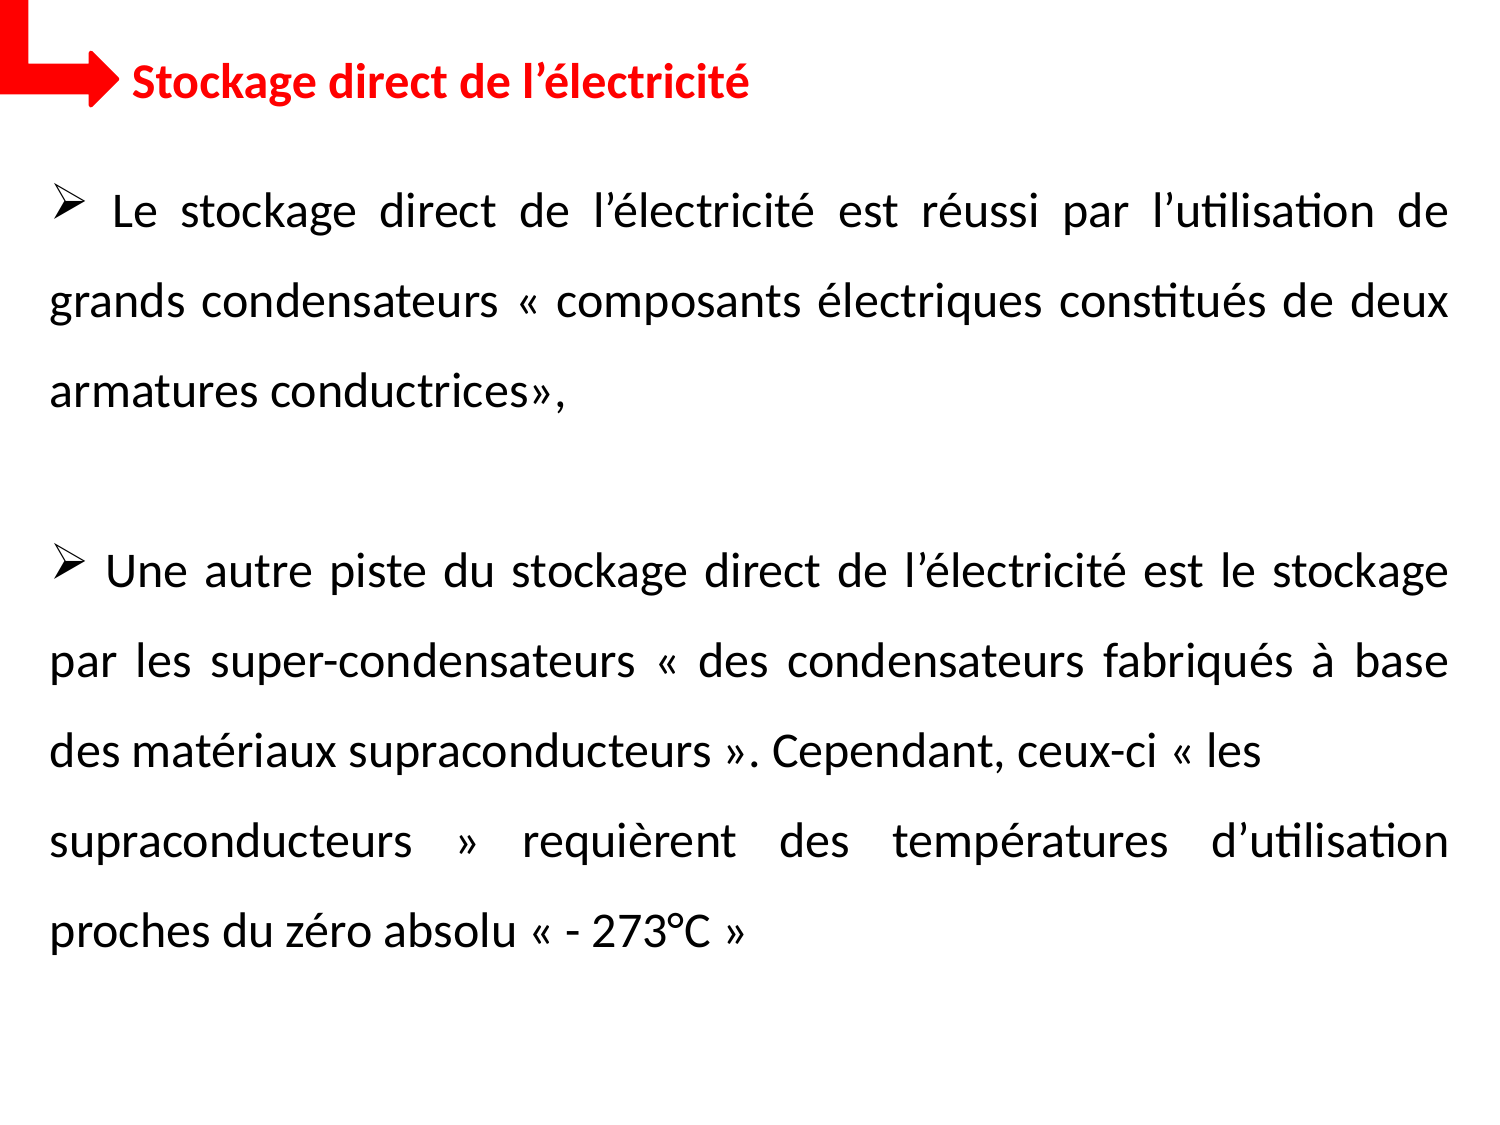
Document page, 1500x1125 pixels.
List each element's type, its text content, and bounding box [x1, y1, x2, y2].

text_box Stockage direct de l’électricité [117, 41, 809, 117]
text_box [0, 0, 120, 108]
text_box Le stockage direct de l’électricité est réussi par l’utilisation de grands condensateurs « composants électriques constitués de deux armatures conductrices», Une autre piste du stockage direct de l’électricité est le stockage par les super-condensateurs « des condensateurs fabriqués à base des matériaux supraconducteurs ». Cependant, ceux-ci « les supraconducteurs » requièrent des températures d’utilisation proches du zéro absolu « - 273°C » [35, 140, 1465, 966]
